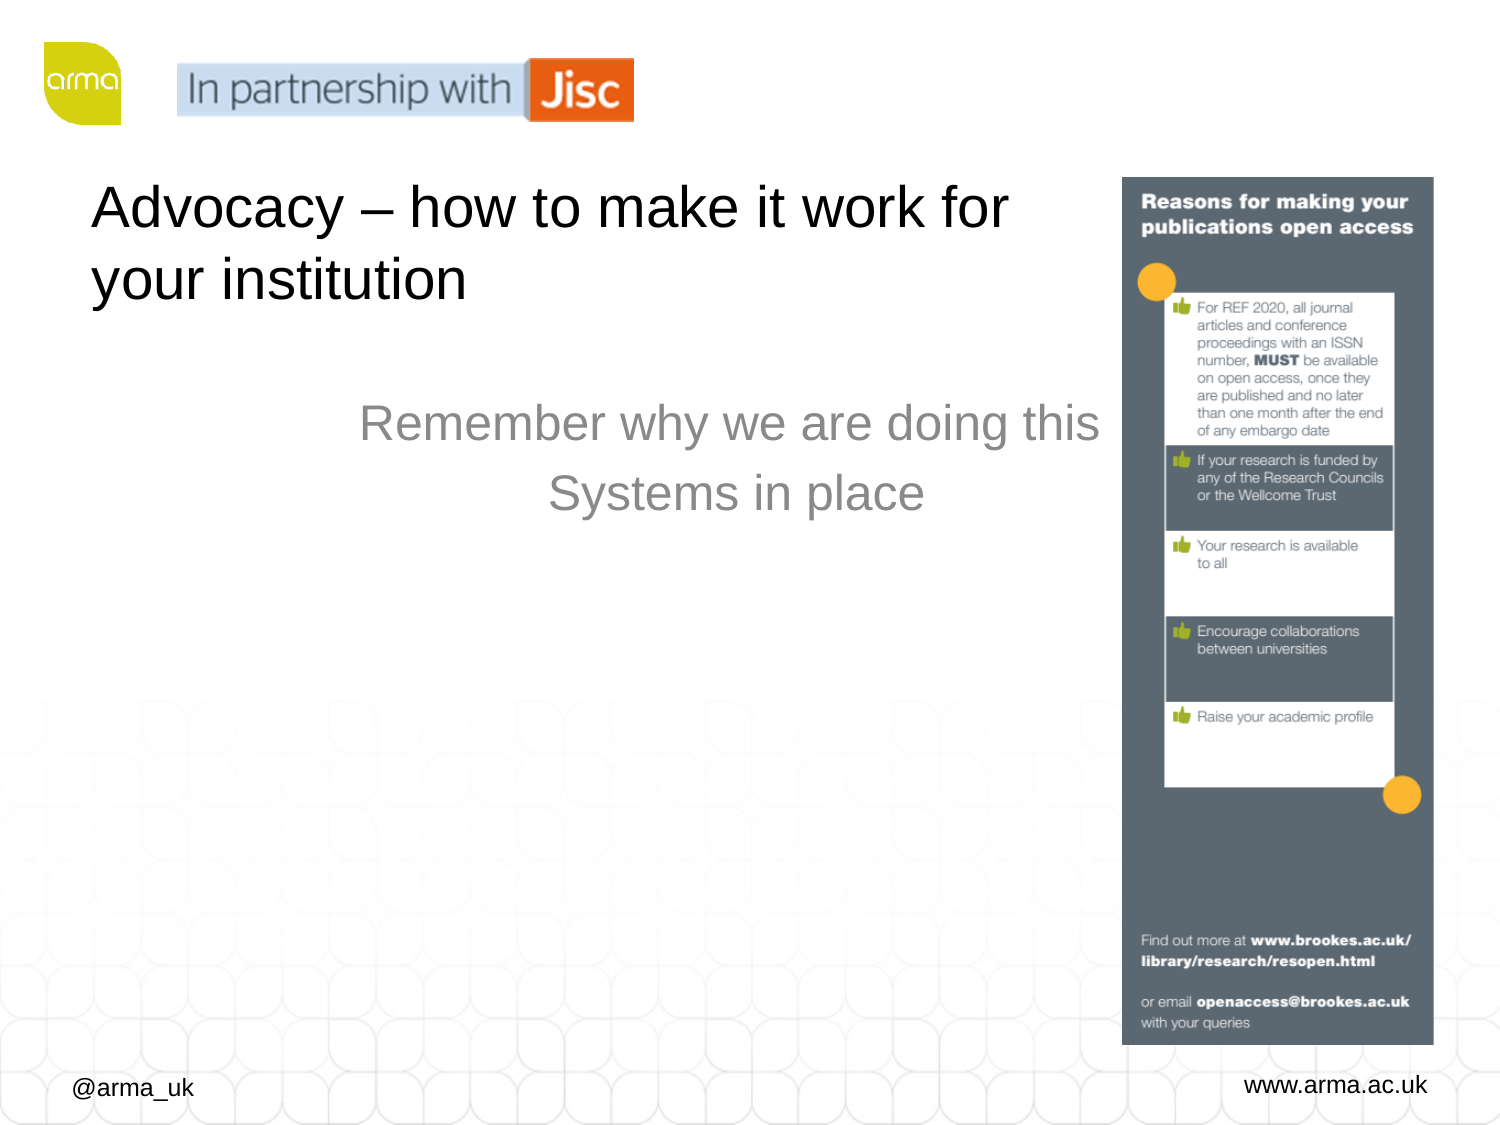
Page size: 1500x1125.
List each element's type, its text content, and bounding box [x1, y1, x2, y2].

title Advocacy – how to make it work for your institution [76, 165, 1125, 313]
subtitle Remember why we are doing this Systems in place [76, 382, 1116, 812]
picture [0, 0, 1500, 1125]
